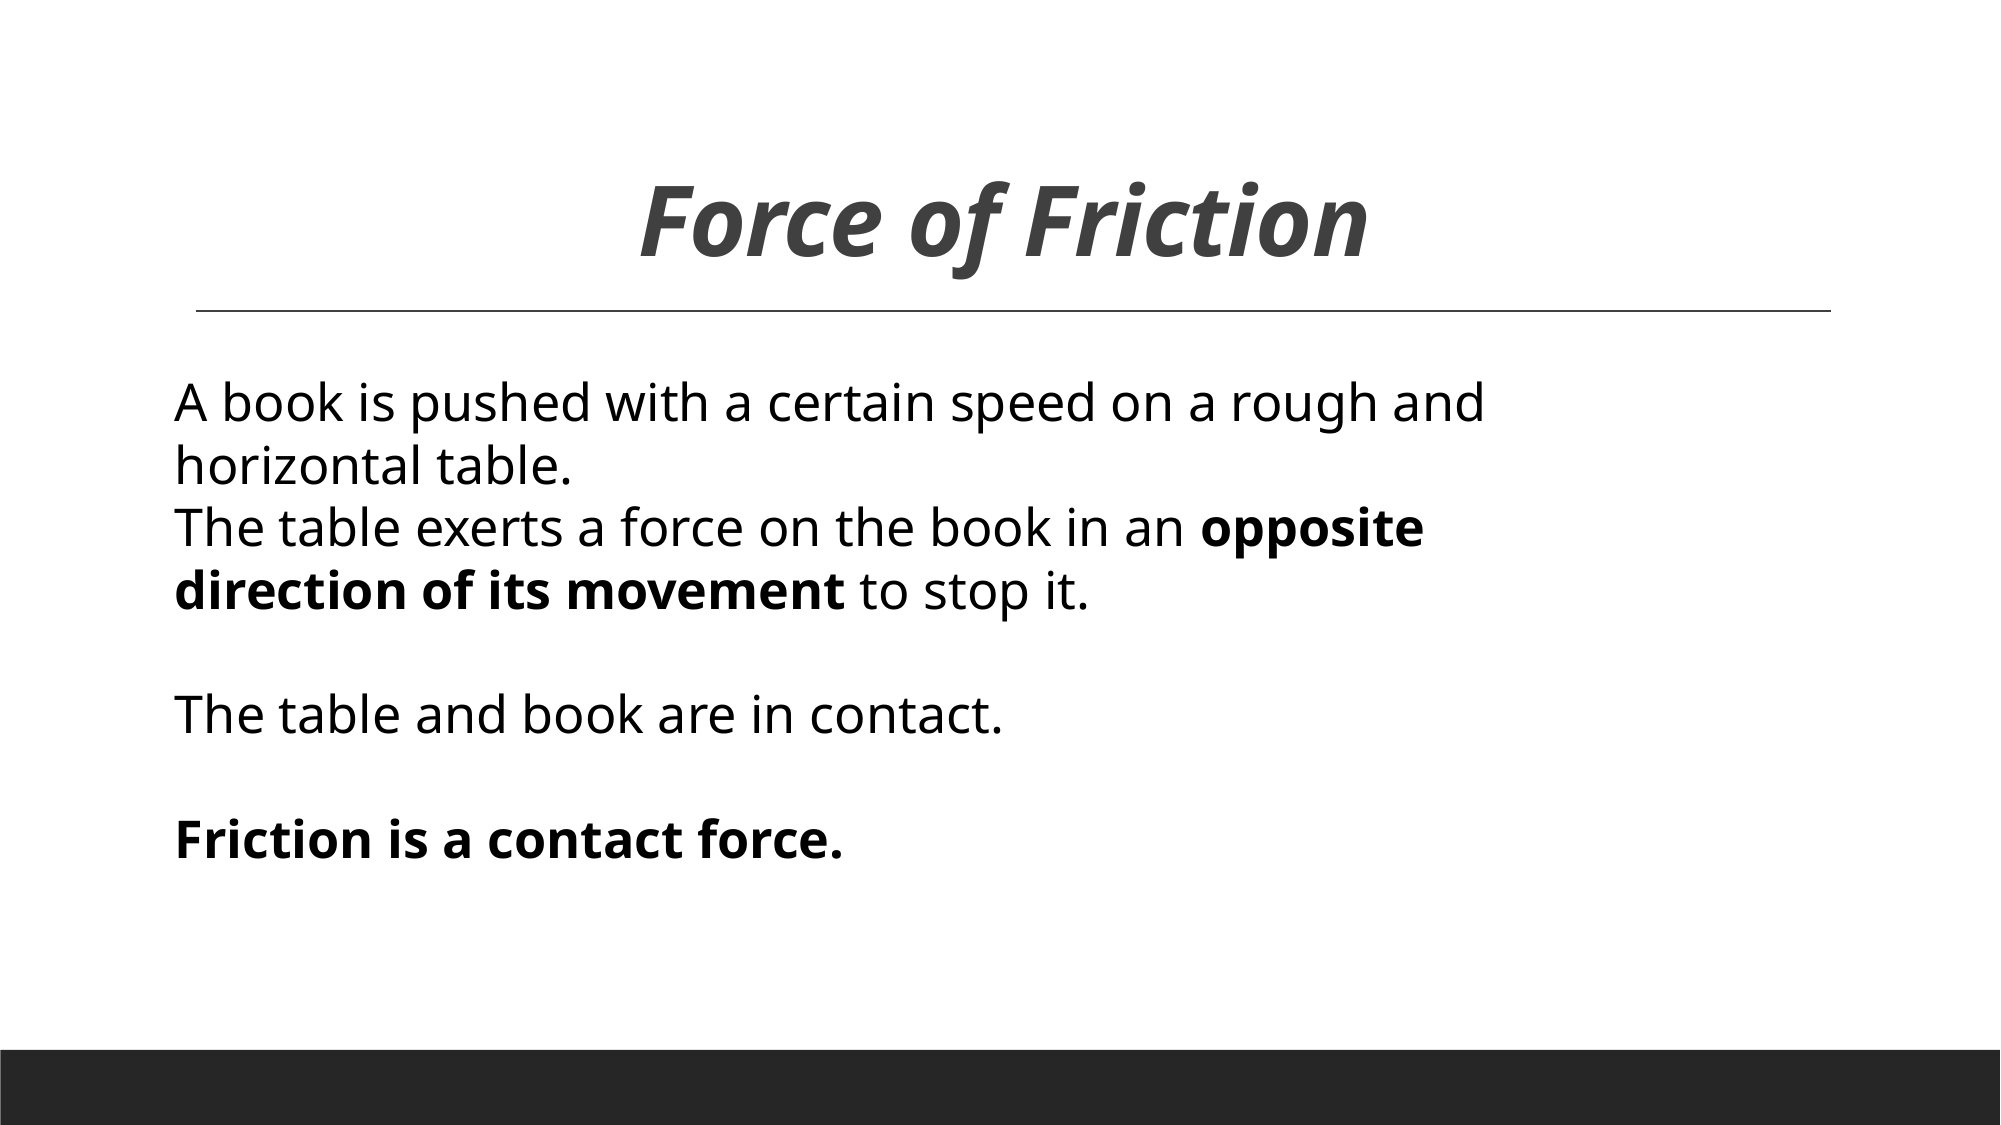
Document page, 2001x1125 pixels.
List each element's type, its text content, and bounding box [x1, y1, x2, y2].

text_box A book is pushed with a certain speed on a rough and horizontal table. The table exerts a force on the book in an opposite direction of its movement to stop it. The table and book are in contact. Friction is a contact force. [160, 362, 1505, 940]
title Force of Friction [180, 47, 1830, 285]
